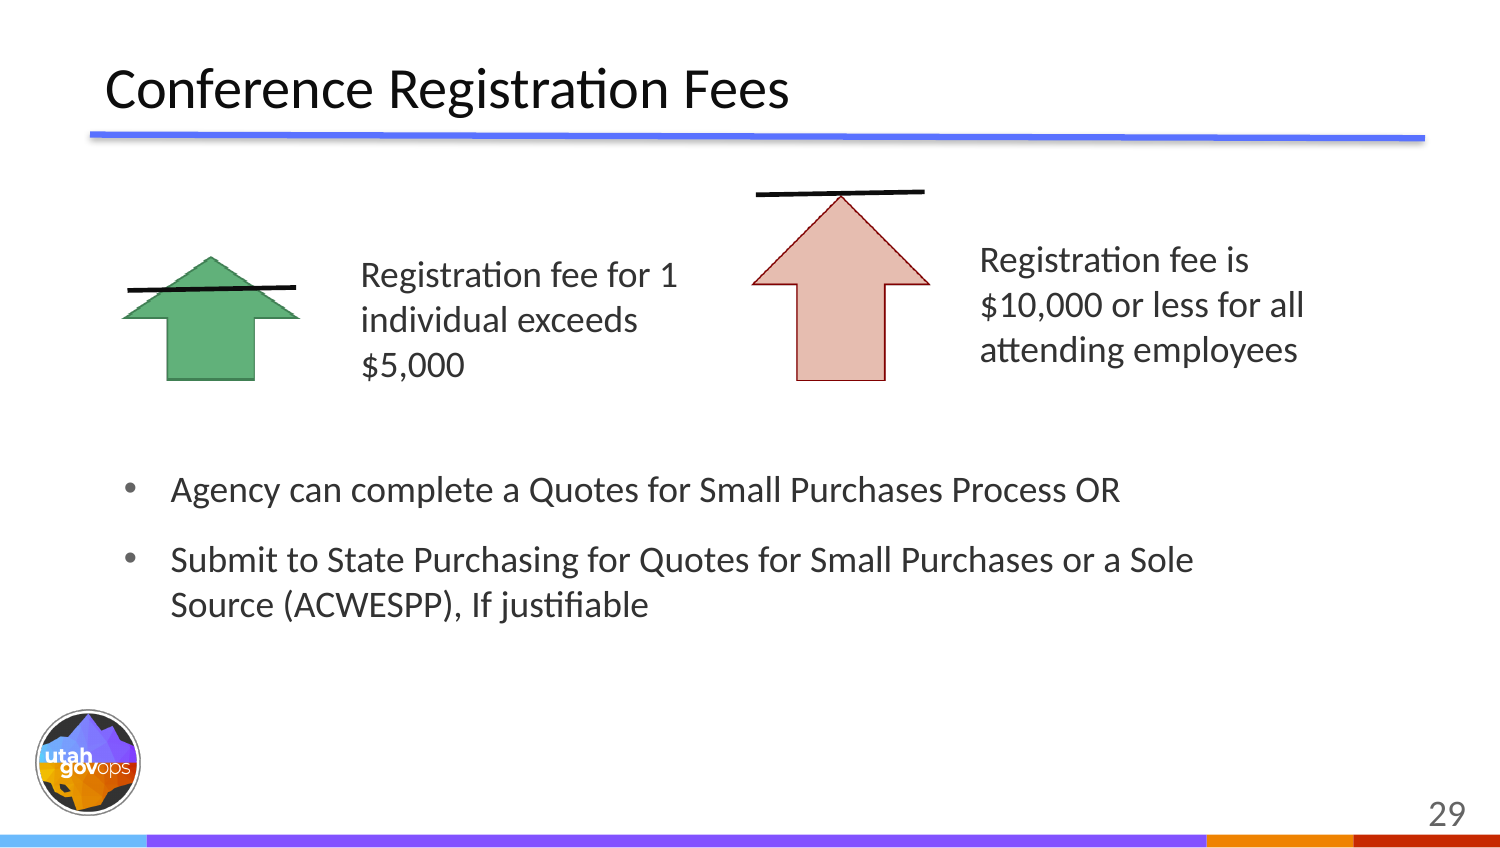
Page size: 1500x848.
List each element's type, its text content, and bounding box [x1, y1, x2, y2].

picture [749, 194, 931, 381]
list Conference Registration Fees [90, 45, 1151, 131]
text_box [127, 287, 297, 291]
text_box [89, 134, 1426, 139]
text_box Agency can complete a Quotes for Small Purchases Process OR Submit to State Purchasing for Quotes for Small Purchases or a Sole Source (ACWESPP), If justifiable [89, 449, 1215, 777]
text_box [755, 191, 925, 195]
text_box Registration fee for 1 individual exceeds $5,000 [345, 234, 695, 398]
text_box Registration fee is $10,000 or less for all attending employees [964, 219, 1376, 385]
picture [119, 255, 301, 381]
picture [35, 709, 141, 816]
slide_number 29 [1391, 773, 1482, 826]
